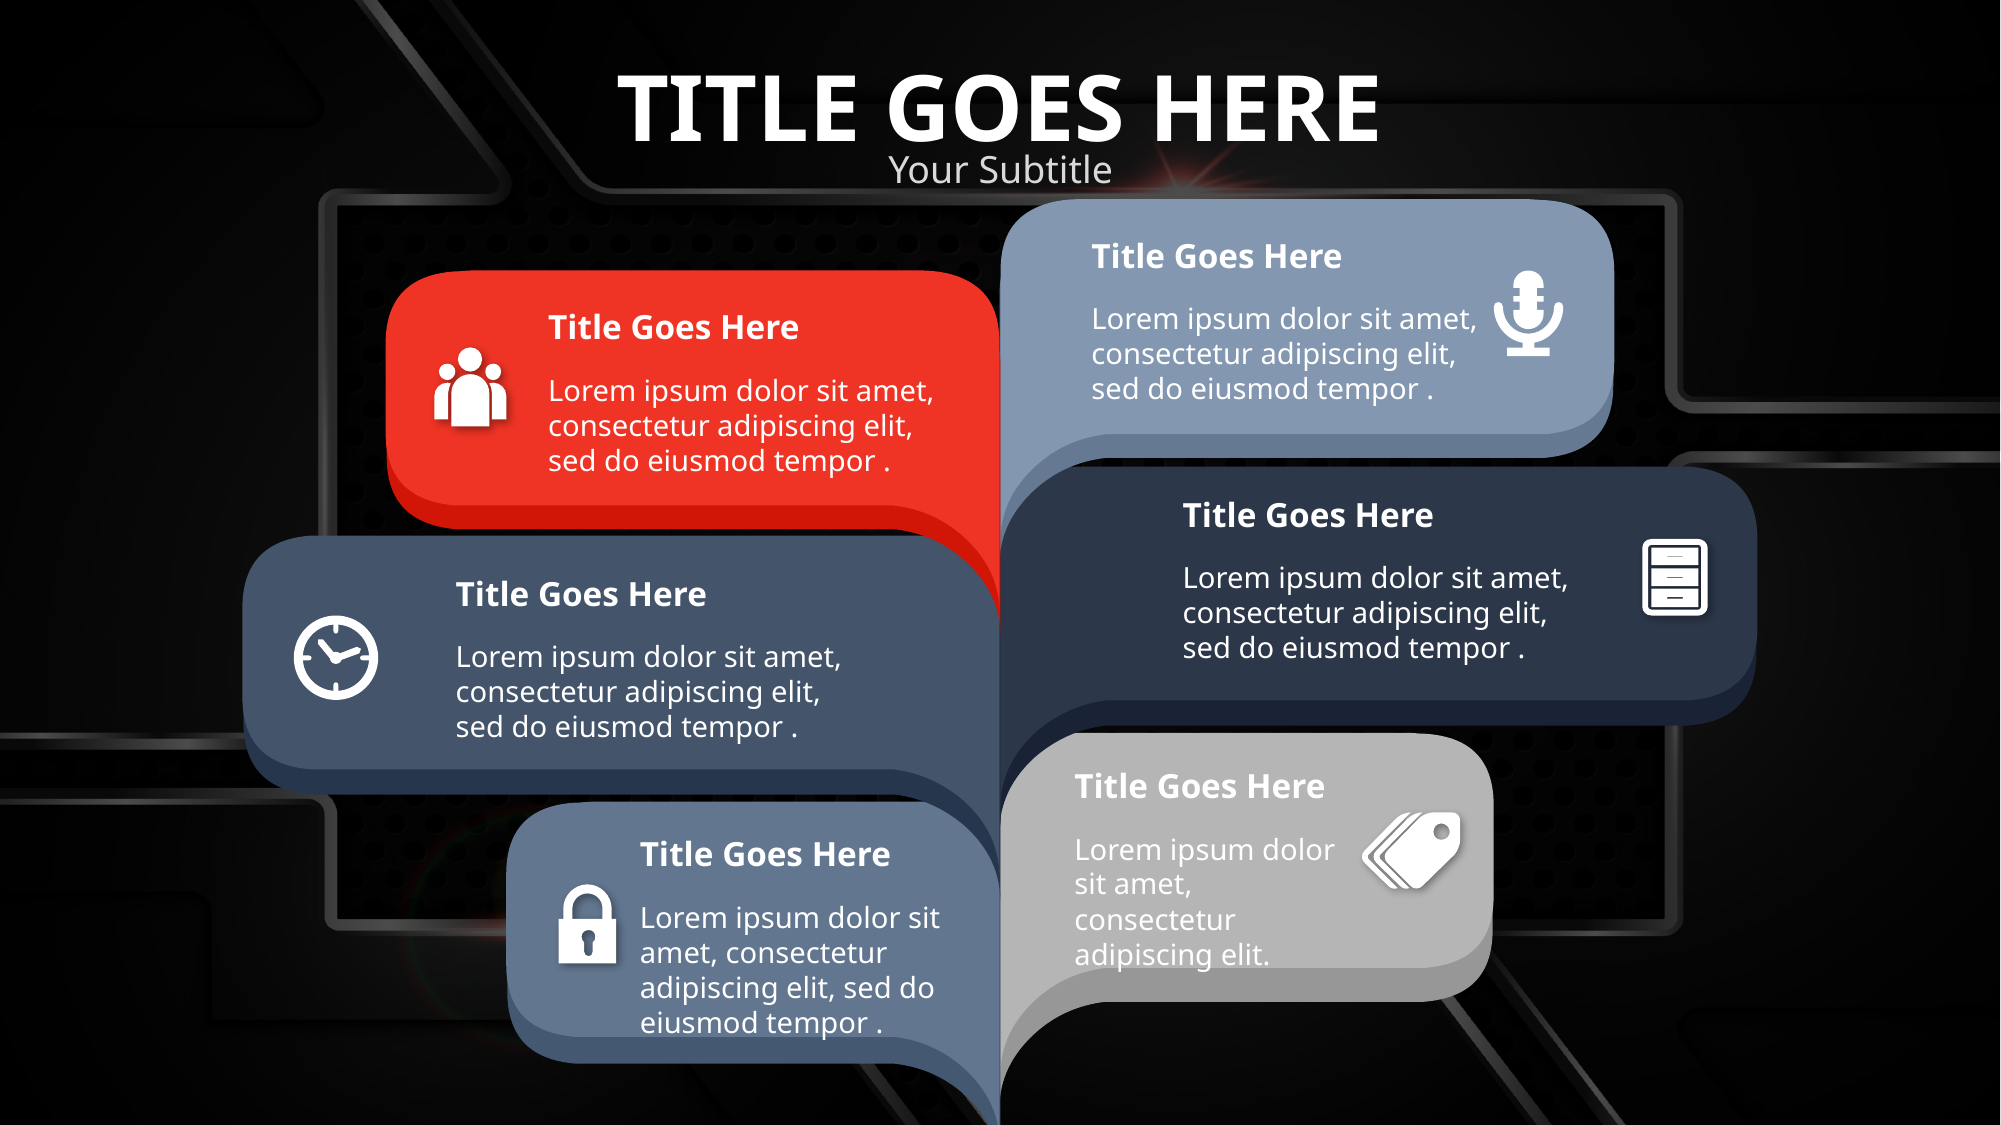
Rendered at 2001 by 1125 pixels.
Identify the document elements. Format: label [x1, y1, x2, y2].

text_box [548, 42, 1452, 199]
picture [0, 0, 2001, 1125]
text_box [293, 615, 379, 700]
text_box [1493, 270, 1564, 357]
text_box [385, 270, 1001, 636]
text_box [999, 199, 1615, 564]
text_box [242, 535, 1001, 902]
text_box [1001, 466, 1758, 833]
text_box [1001, 833, 1494, 1108]
text_box [506, 902, 1001, 1125]
